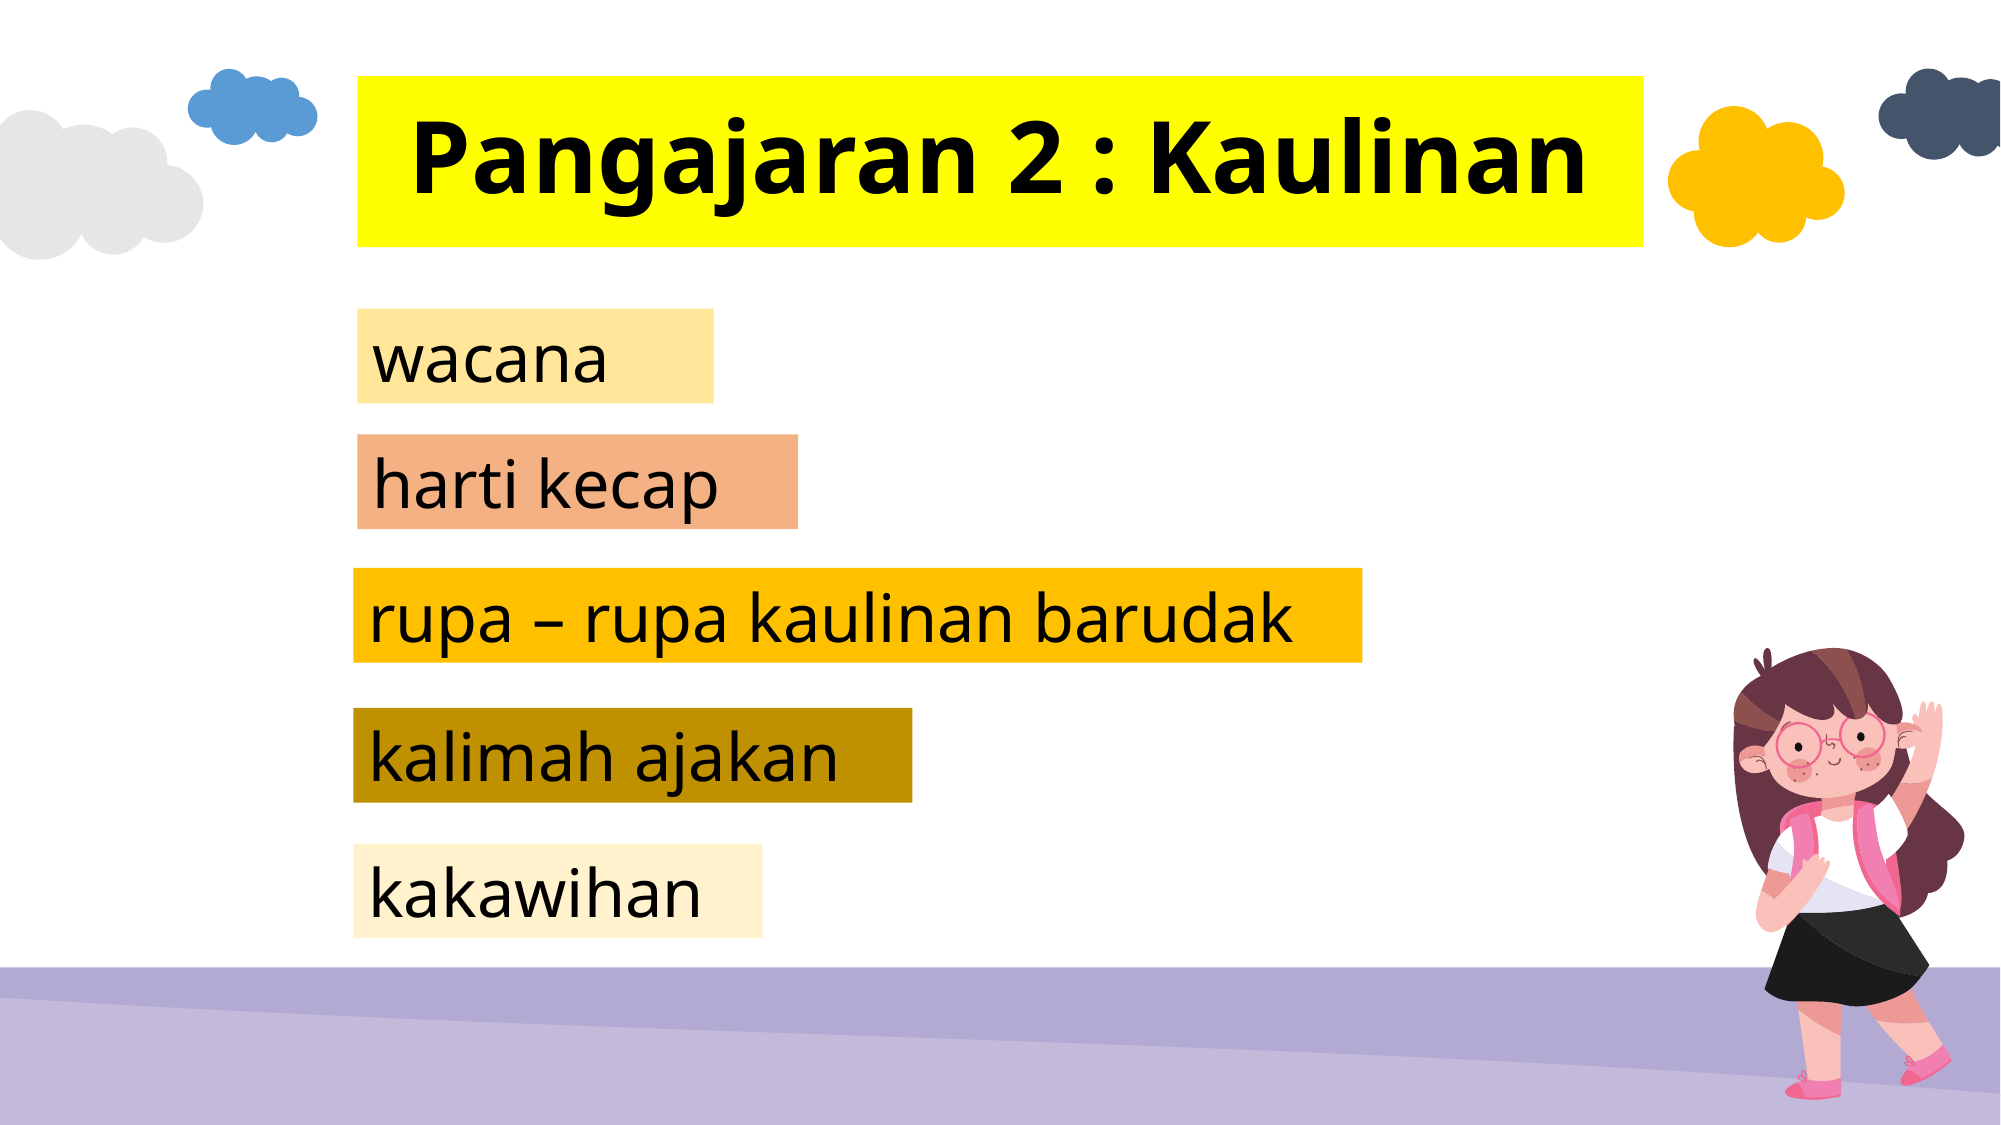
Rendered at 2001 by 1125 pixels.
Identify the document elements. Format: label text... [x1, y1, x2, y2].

text_box rupa – rupa kaulinan barudak [353, 567, 1363, 663]
text_box harti kecap [357, 434, 799, 530]
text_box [1725, 647, 1967, 1100]
text_box kalimah ajakan [353, 707, 913, 803]
text_box wacana [357, 308, 714, 404]
text_box kakawihan [353, 843, 763, 939]
title Pangajaran 2 : Kaulinan [357, 76, 1644, 248]
